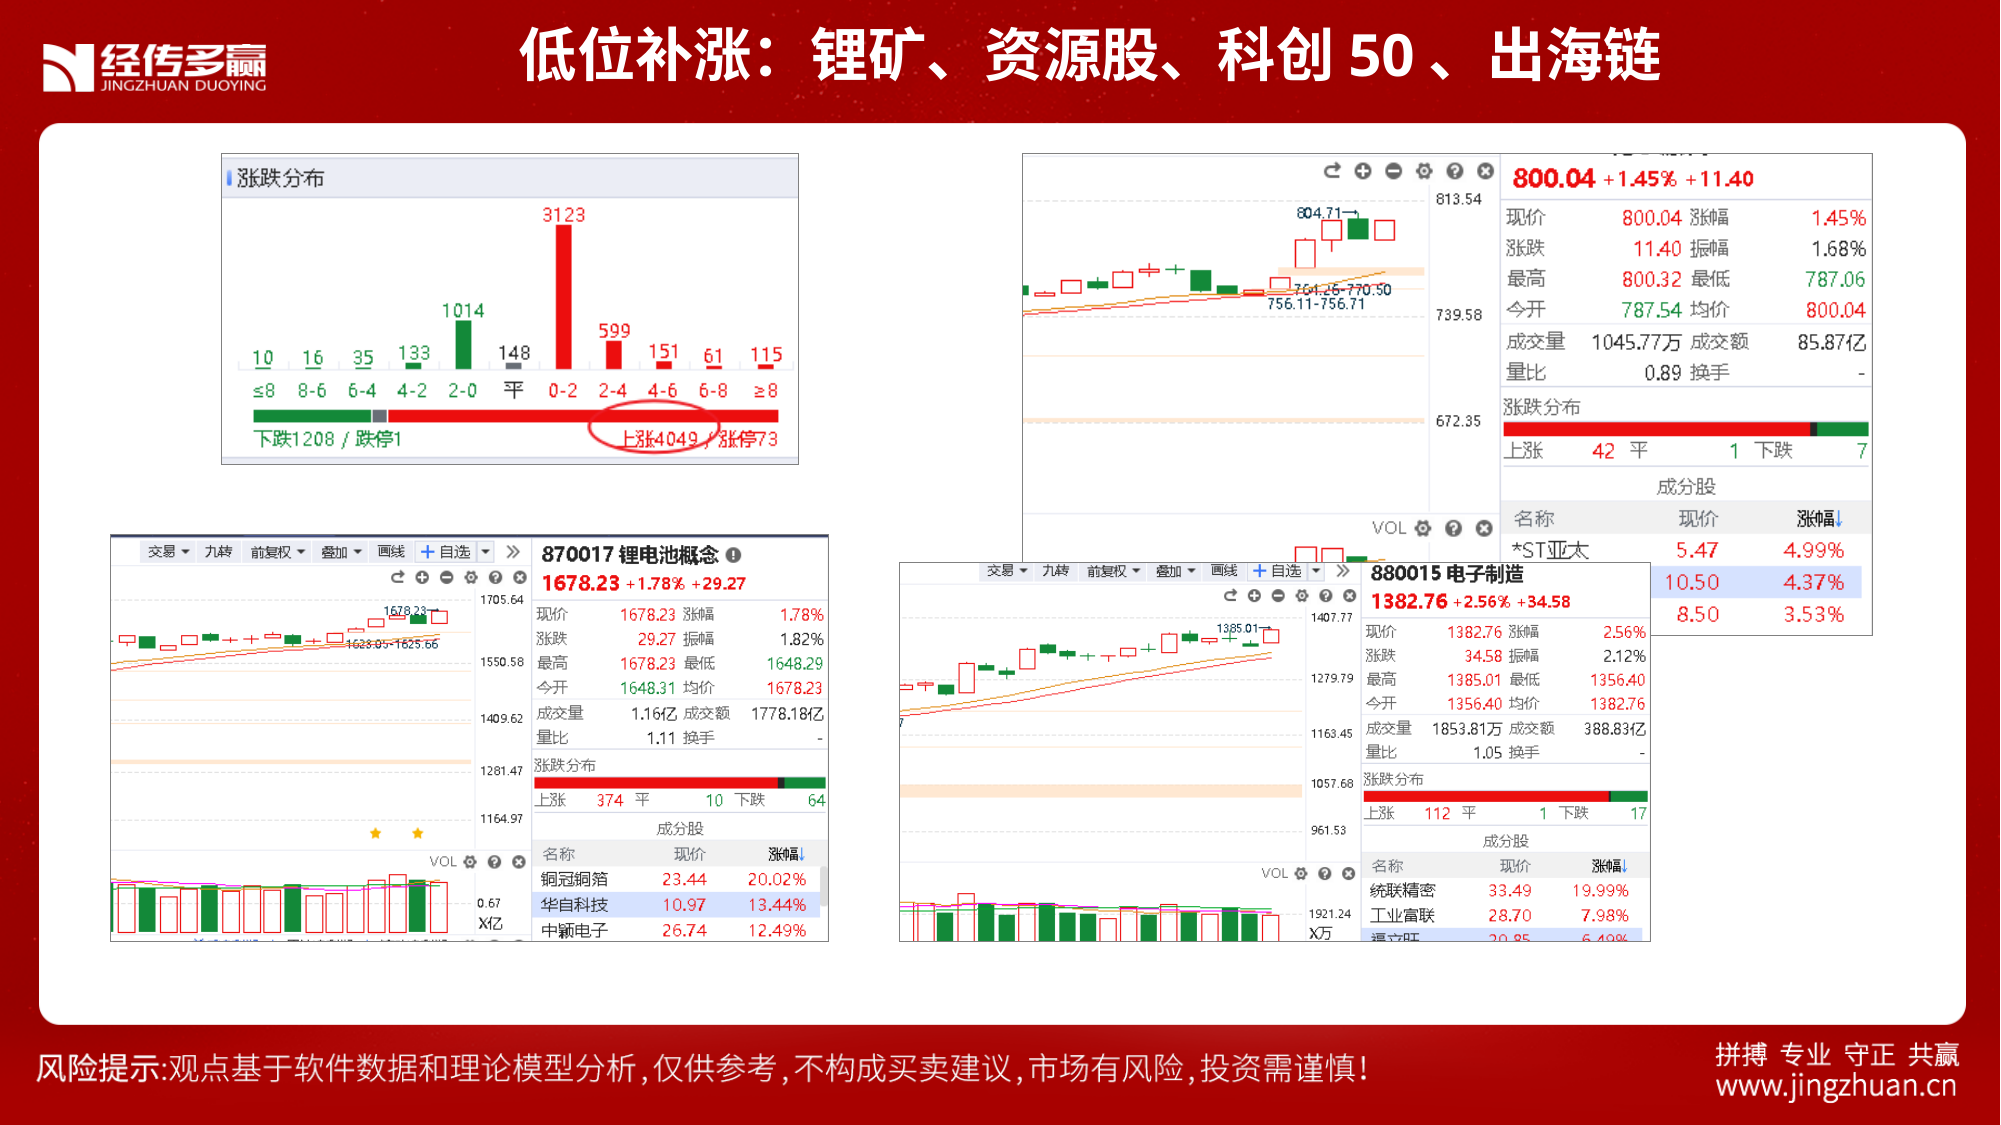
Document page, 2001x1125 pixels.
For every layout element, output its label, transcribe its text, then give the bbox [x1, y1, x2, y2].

text_box 低位补涨：锂矿、资源股、科创50、出海链 [437, 10, 1753, 96]
picture [0, 0, 2000, 1125]
